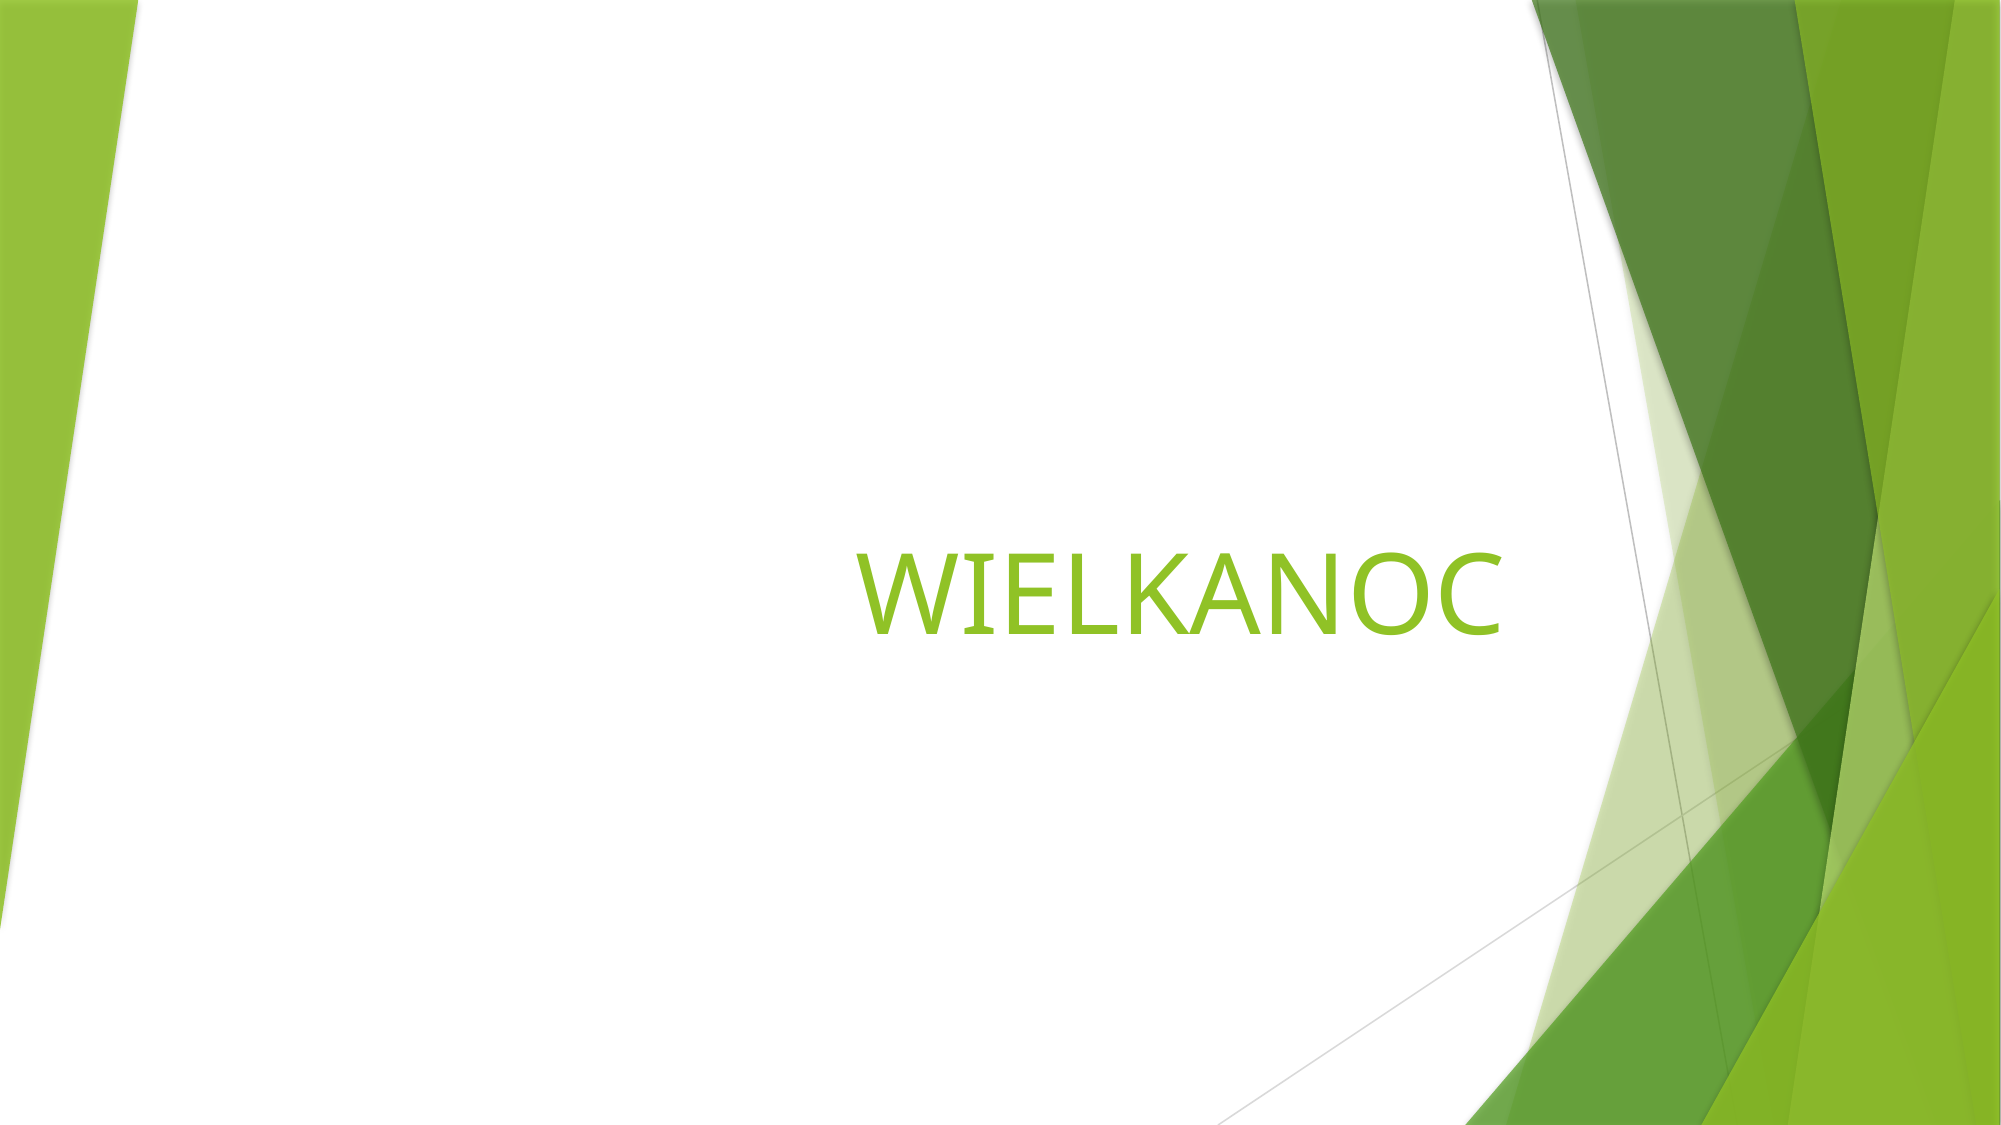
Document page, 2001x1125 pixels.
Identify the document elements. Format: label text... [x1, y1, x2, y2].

title WIELKANOC [247, 394, 1522, 665]
